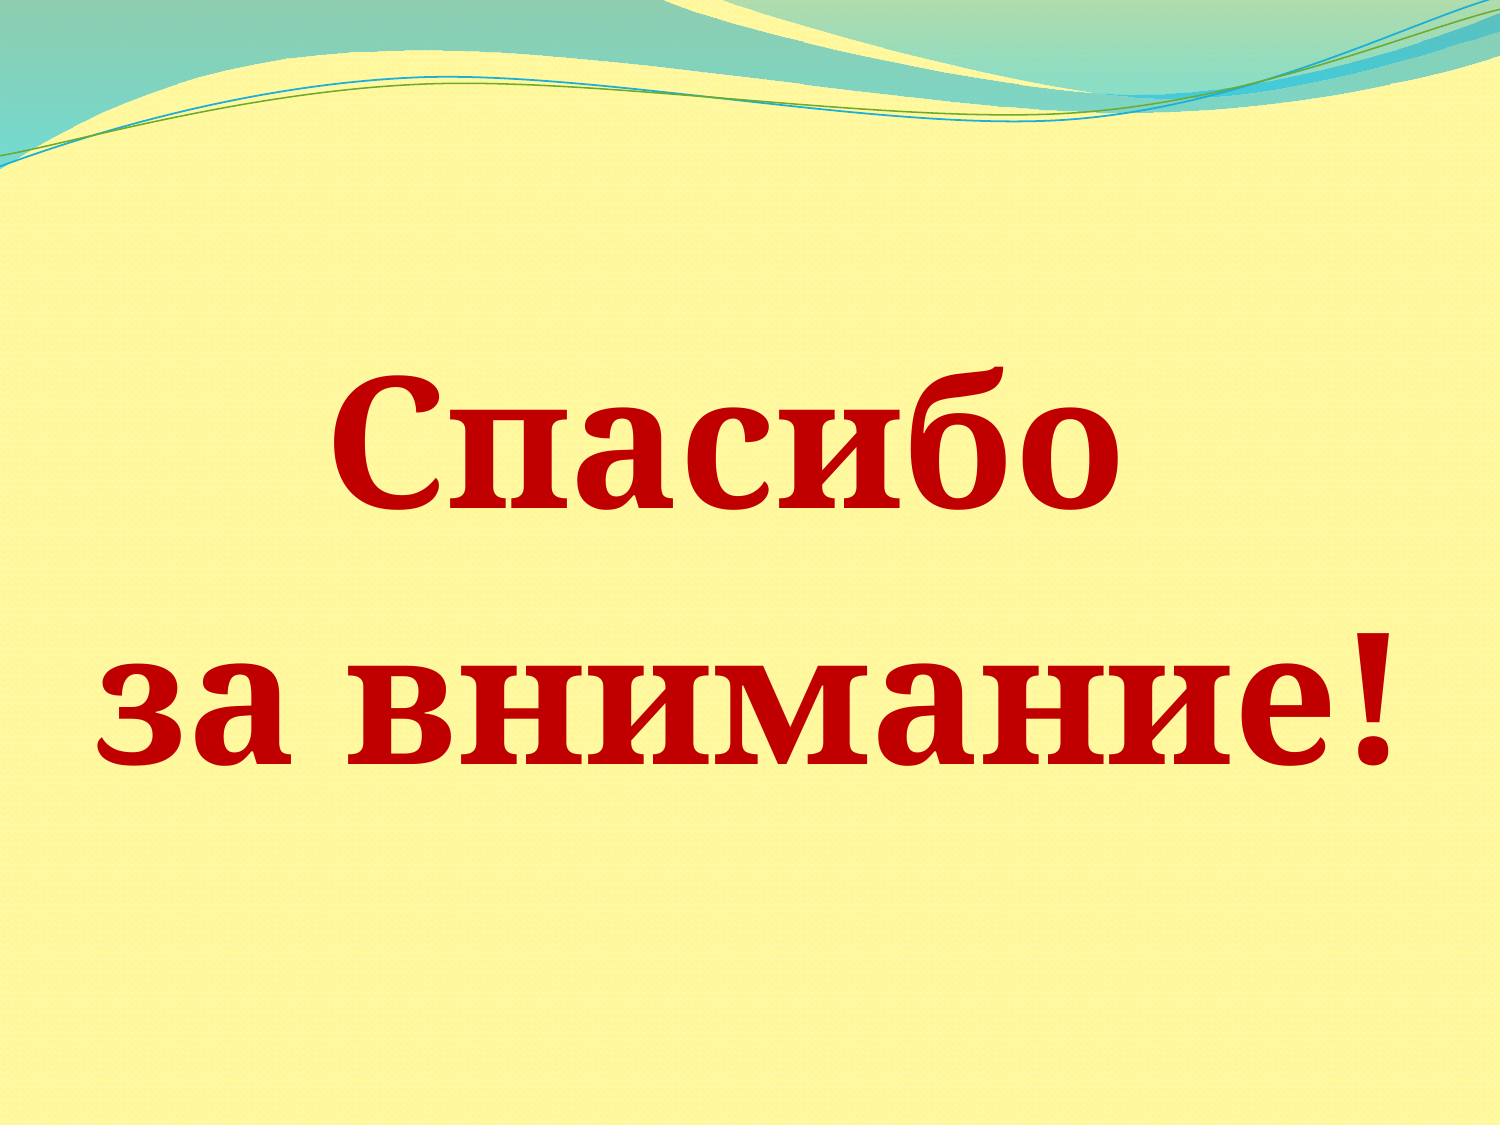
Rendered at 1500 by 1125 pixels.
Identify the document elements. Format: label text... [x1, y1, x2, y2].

list Спасибо за внимание! [35, 317, 1465, 1038]
